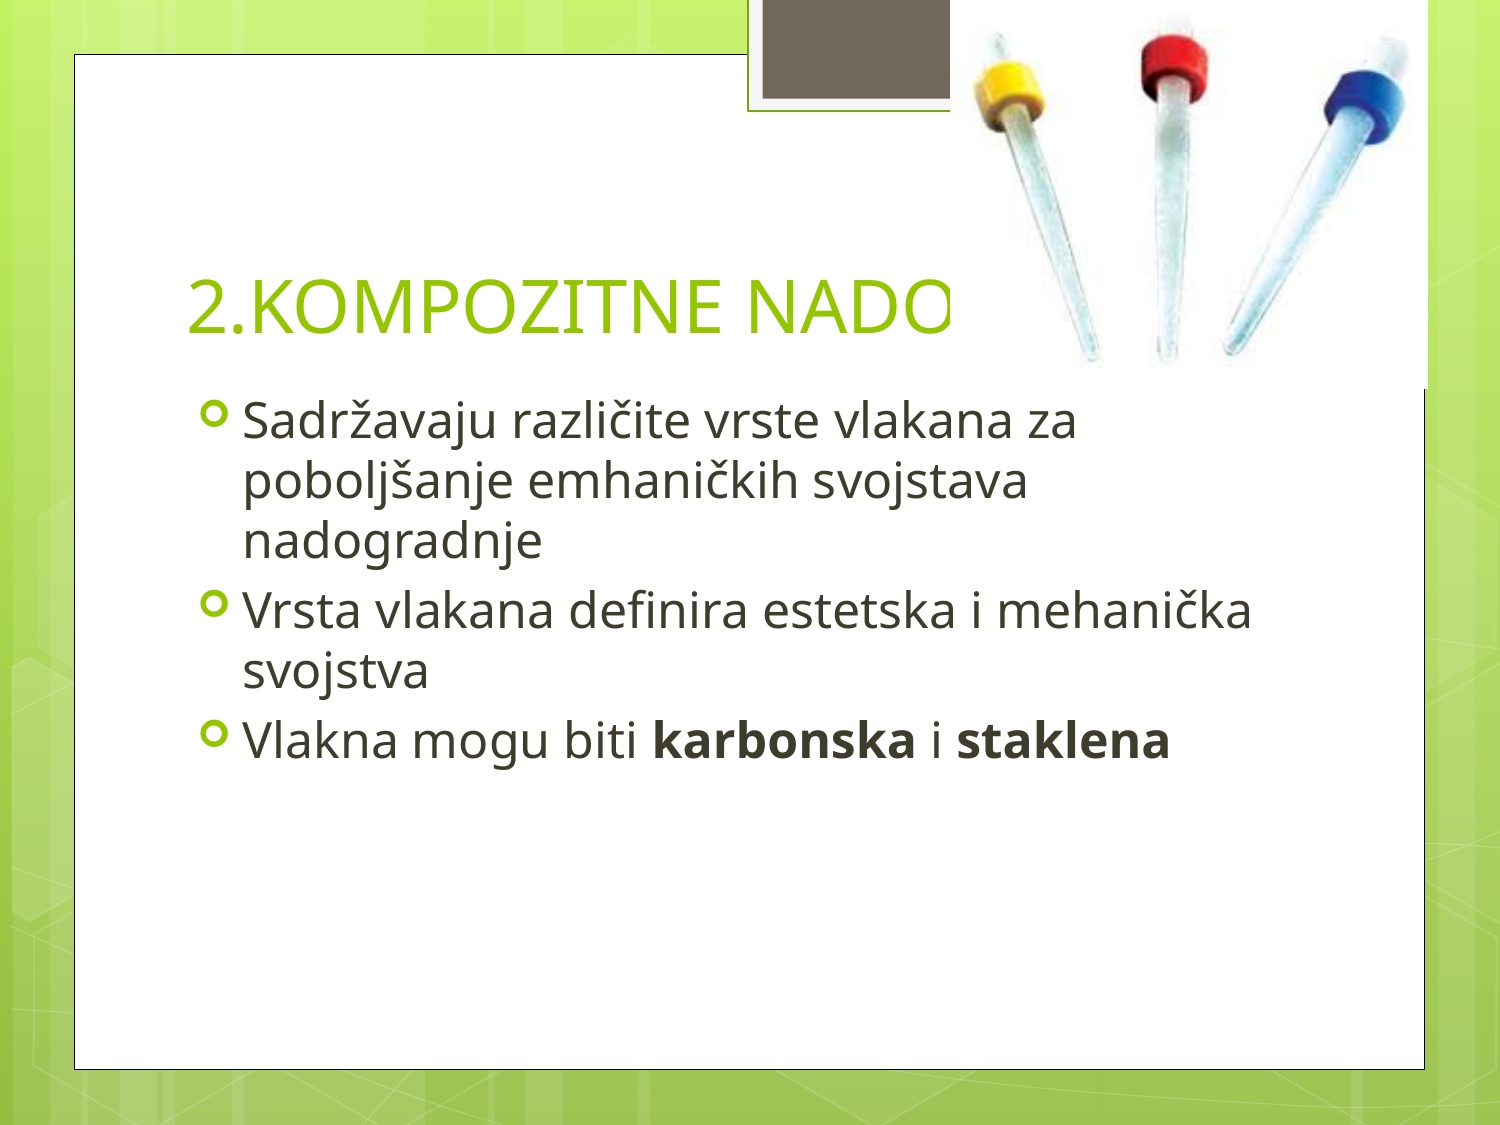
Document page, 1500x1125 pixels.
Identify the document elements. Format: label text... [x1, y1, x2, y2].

list Sadržavaju različite vrste vlakana za poboljšanje emhaničkih svojstava nadogradnje Vrsta vlakana definira estetska i mehanička svojstva Vlakna mogu biti karbonska i staklena [171, 381, 1283, 957]
title 2.KOMPOZITNE NADOGRADNJE [171, 168, 944, 357]
picture [950, 0, 1428, 389]
